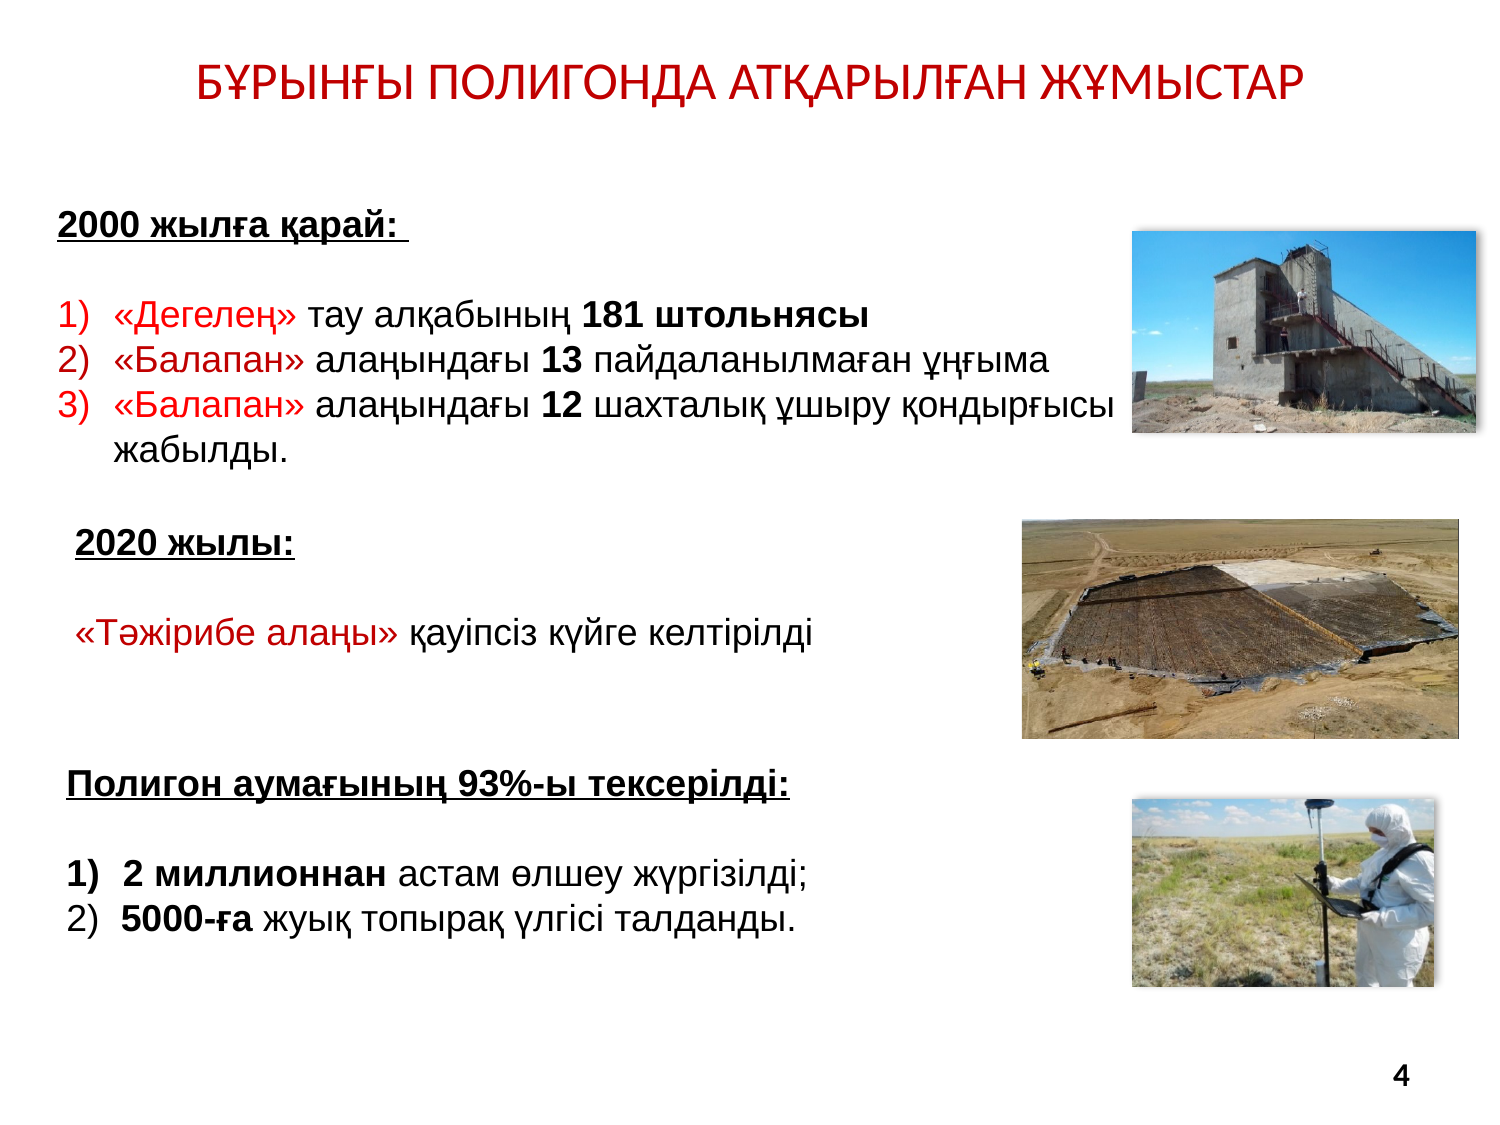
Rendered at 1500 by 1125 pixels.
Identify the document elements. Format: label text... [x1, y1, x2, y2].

text_box 2000 жылға қарай: «Дегелең» тау алқабының 181 штольнясы «Балапан» алаңындағы 13 пайдаланылмаған ұңғыма «Балапан» алаңындағы 12 шахталық ұшыру қондырғысы жабылды. [42, 192, 1132, 478]
text_box 2020 жылы: «Тәжірибе алаңы» қауіпсіз күйге келтірілді [60, 510, 845, 661]
title БҰРЫНҒЫ ПОЛИГОНДА АТҚАРЫЛҒАН ЖҰМЫСТАР [76, 37, 1427, 119]
text_box Полигон аумағының 93%-ы тексерілді: 2 миллионнан астам өлшеу жүргізілді; 2) 5000-ға жуық топырақ үлгісі талданды. [51, 751, 1033, 947]
picture [1131, 231, 1476, 433]
picture [1021, 519, 1460, 740]
picture [1131, 799, 1434, 987]
slide_number 4 [1074, 1042, 1425, 1103]
